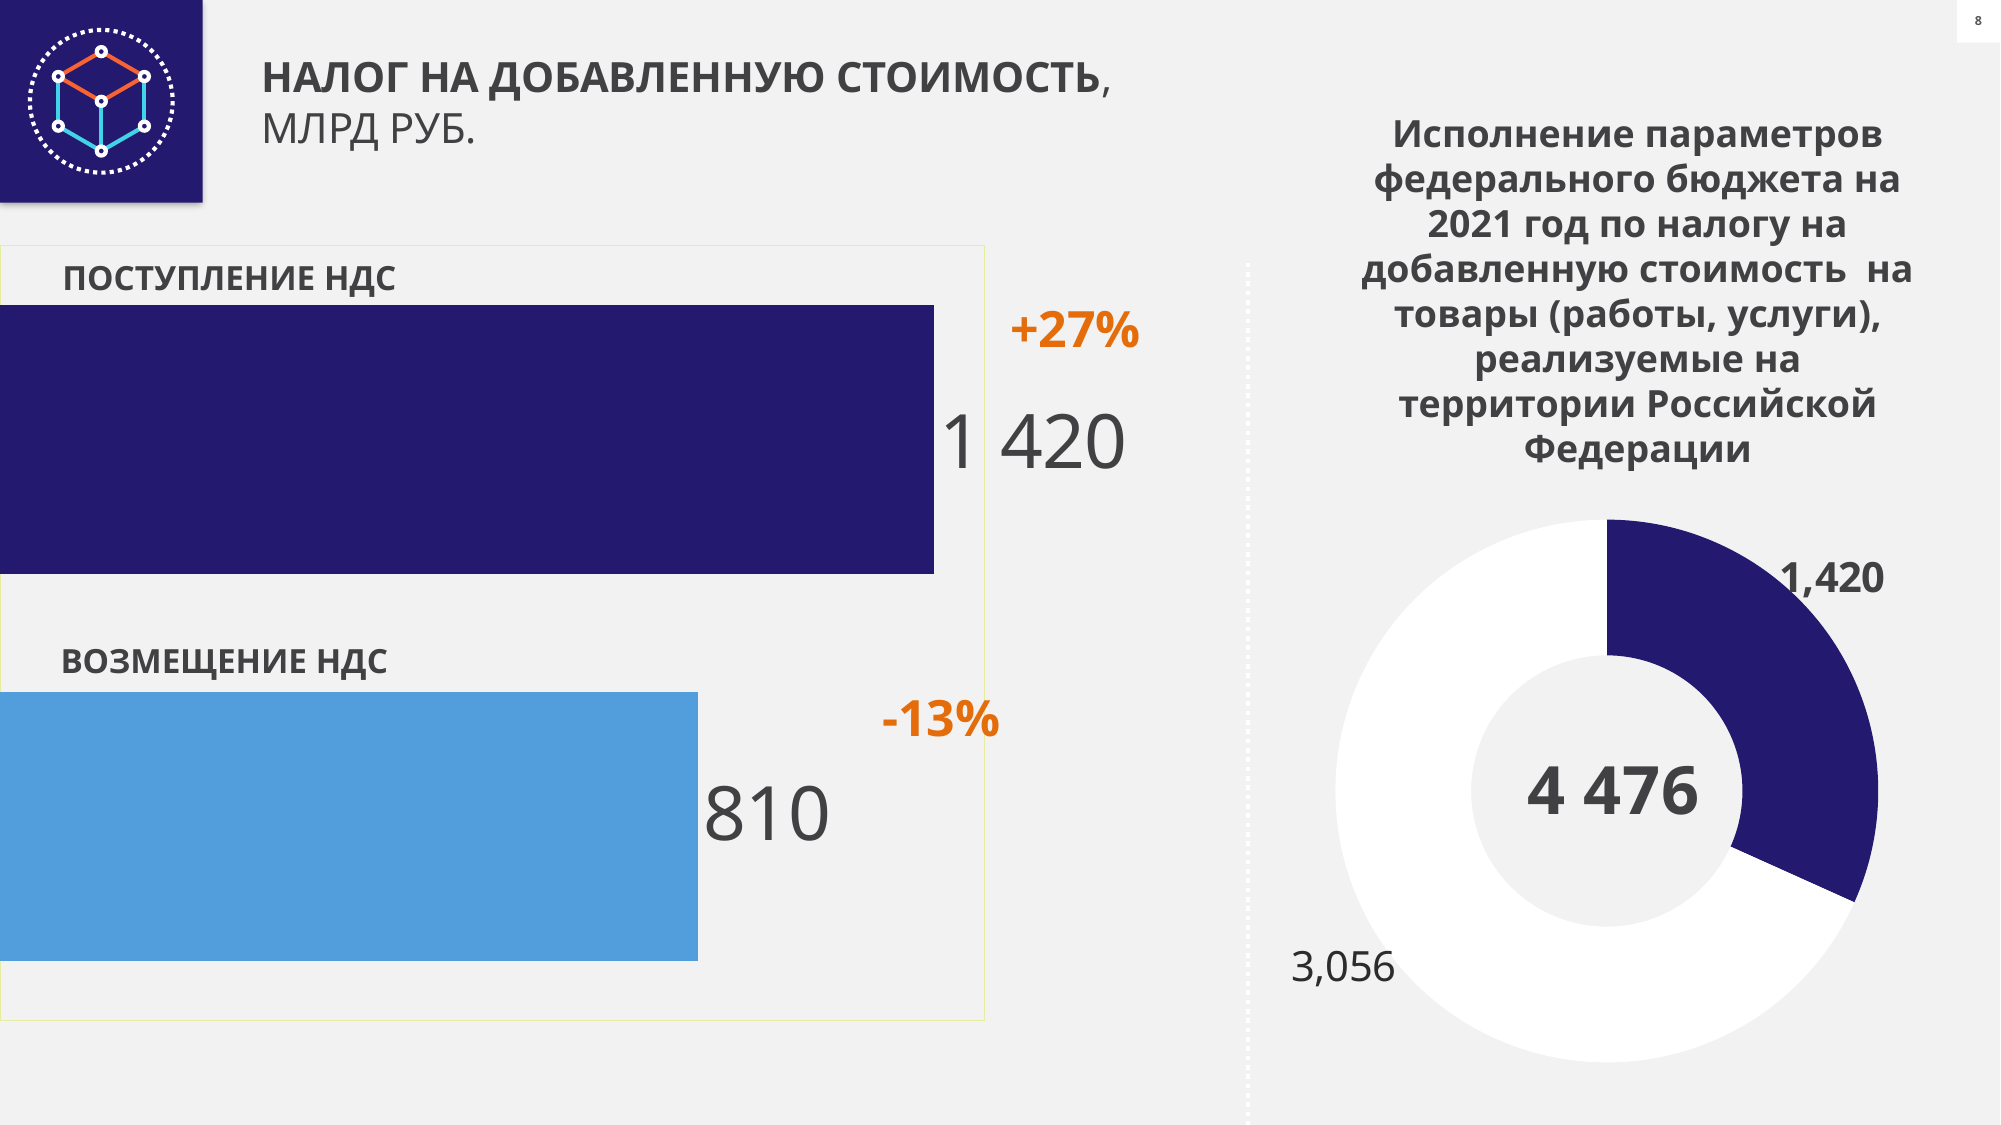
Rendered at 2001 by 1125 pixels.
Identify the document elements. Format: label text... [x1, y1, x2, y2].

text_box Исполнение параметров федерального бюджета на 2021 год по налогу на добавленную стоимость на товары (работы, услуги), реализуемые на территории Российской Федерации [1345, 102, 1931, 448]
chart [1249, 449, 1967, 1106]
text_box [27, 27, 175, 175]
text_box НАЛОГ НА ДОБАВЛЕННУЮ СТОИМОСТЬ, МЛРД РУБ. [261, 0, 1880, 203]
text_box [0, 0, 203, 182]
chart [0, 184, 1151, 1083]
